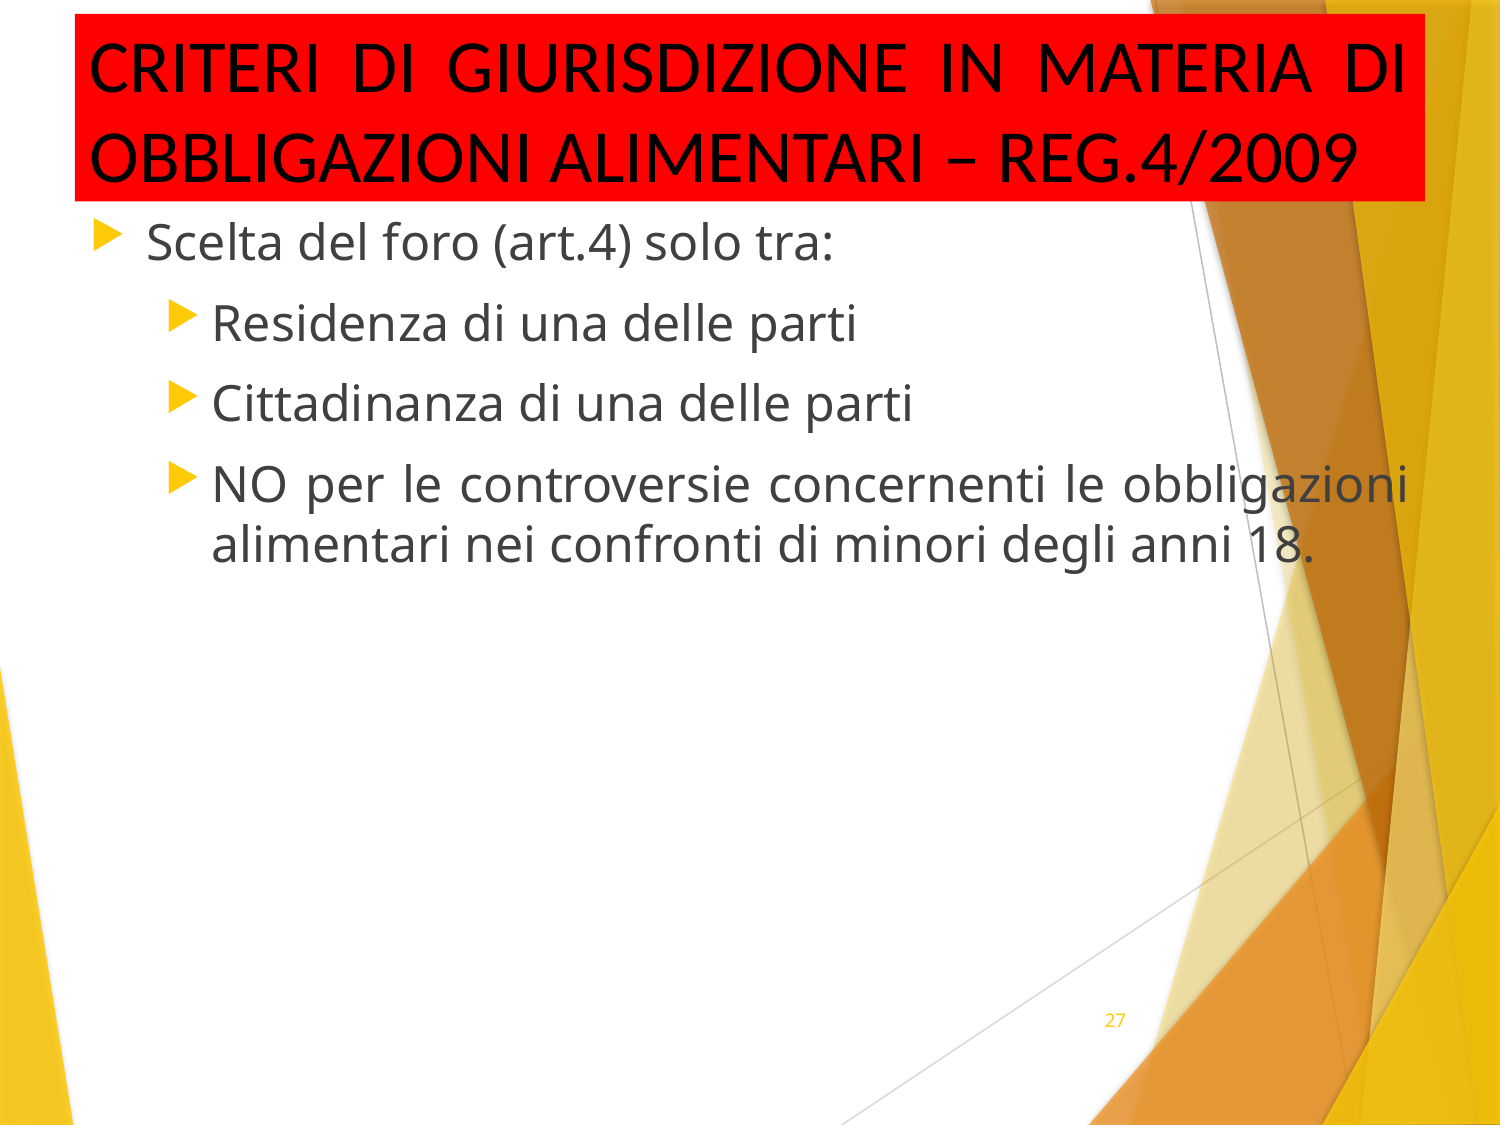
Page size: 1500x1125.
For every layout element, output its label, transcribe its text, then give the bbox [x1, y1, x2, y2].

list Scelta del foro (art.4) solo tra: Residenza di una delle parti Cittadinanza di una delle parti NO per le controversie concernenti le obbligazioni alimentari nei confronti di minori degli anni 18. [75, 202, 1425, 1103]
slide_number 27 [1057, 991, 1142, 1051]
text_box CRITERI DI GIURISDIZIONE IN MATERIA DI OBBLIGAZIONI ALIMENTARI – REG.4/2009 [74, 13, 1425, 202]
